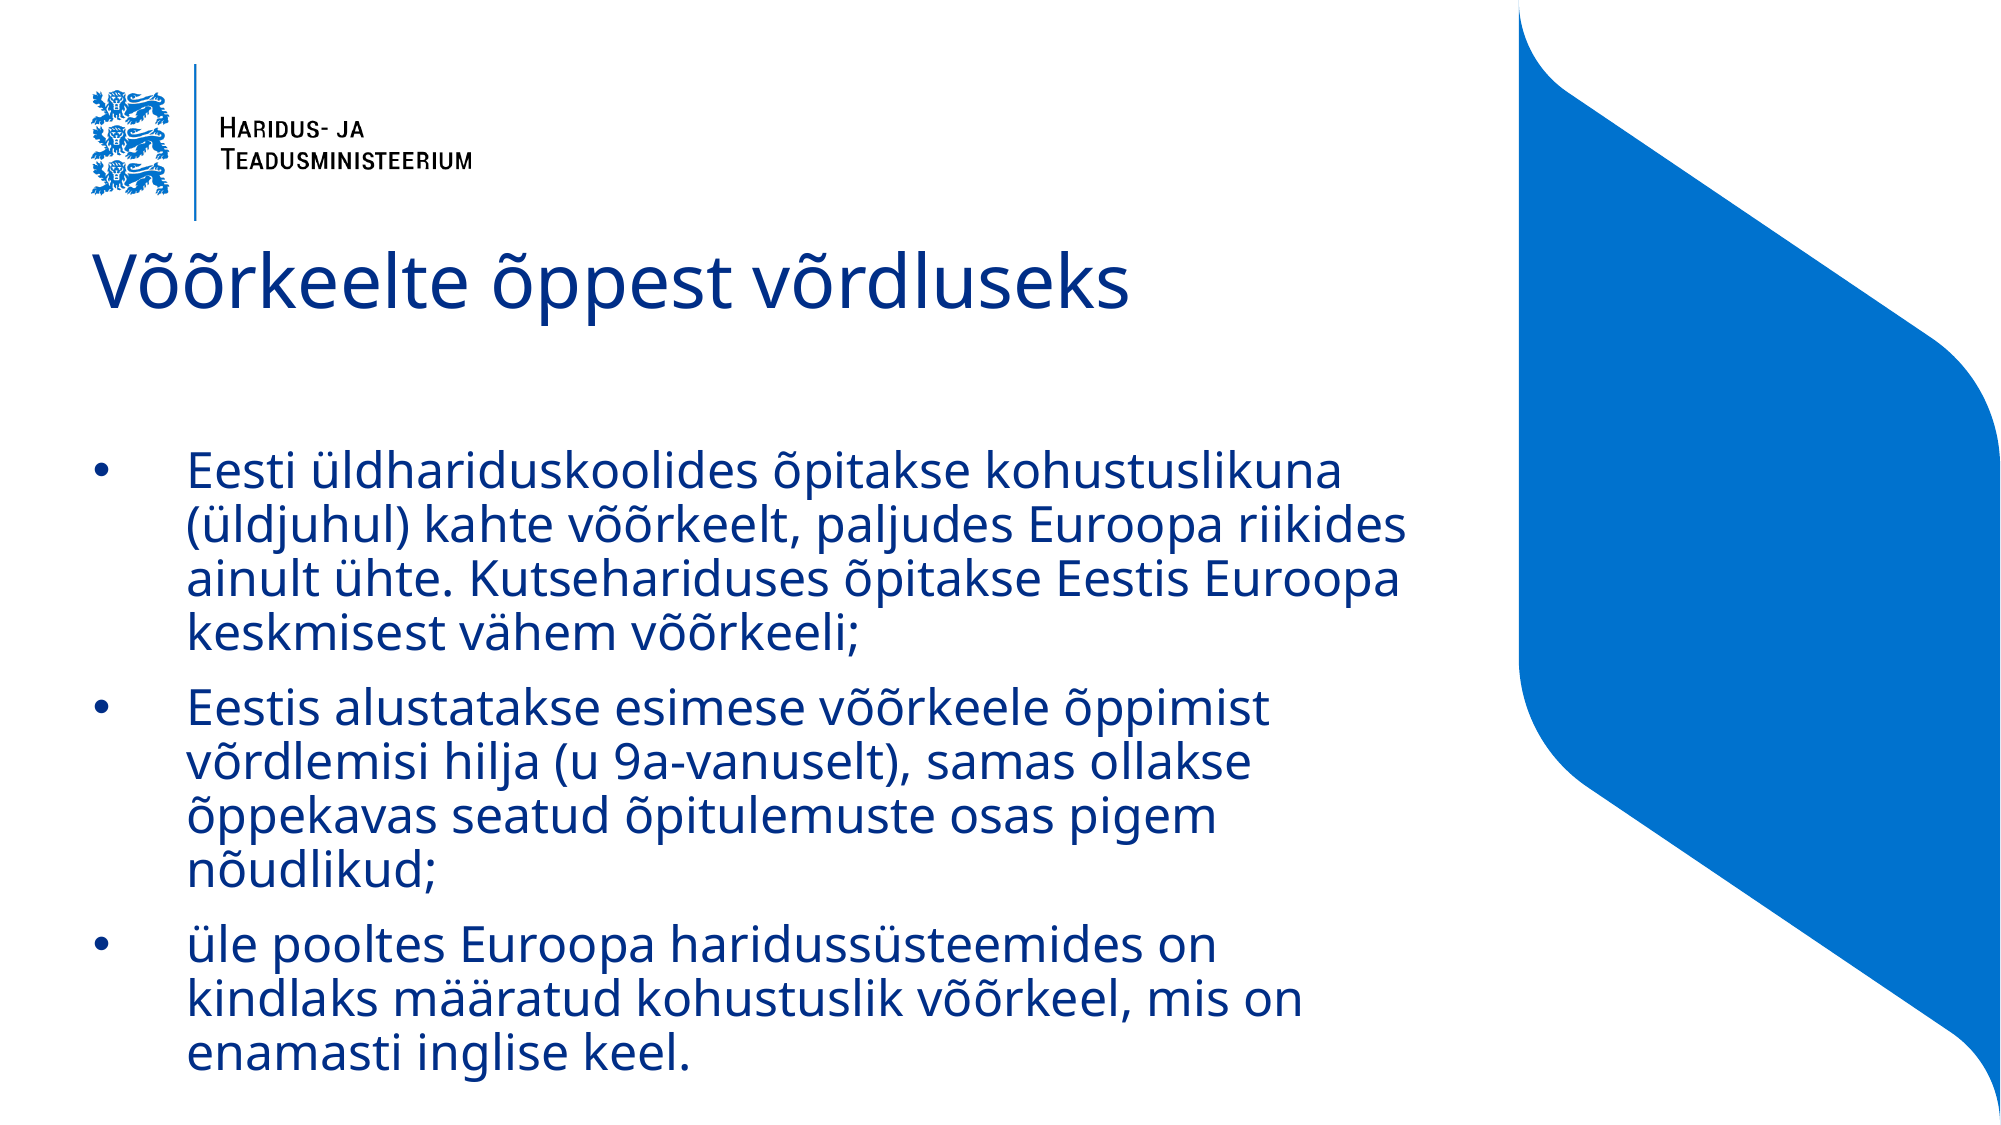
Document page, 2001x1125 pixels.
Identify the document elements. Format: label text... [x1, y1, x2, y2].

title Võõrkeelte õppest võrdluseks [92, 244, 1426, 445]
subtitle Eesti üldhariduskoolides õpitakse kohustuslikuna (üldjuhul) kahte võõrkeelt, paljudes Euroopa riikides ainult ühte. Kutsehariduses õpitakse Eestis Euroopa keskmisest vähem võõrkeeli; Eestis alustatakse esimese võõrkeele õppimist võrdlemisi hilja (u 9a-vanuselt), samas ollakse õppekavas seatud õpitulemuste osas pigem nõudlikud; üle pooltes Euroopa haridussüsteemides on kindlaks määratud kohustuslik võõrkeel, mis on enamasti inglise keel. Euridyce 2023 [92, 445, 1426, 962]
picture [91, 64, 471, 221]
